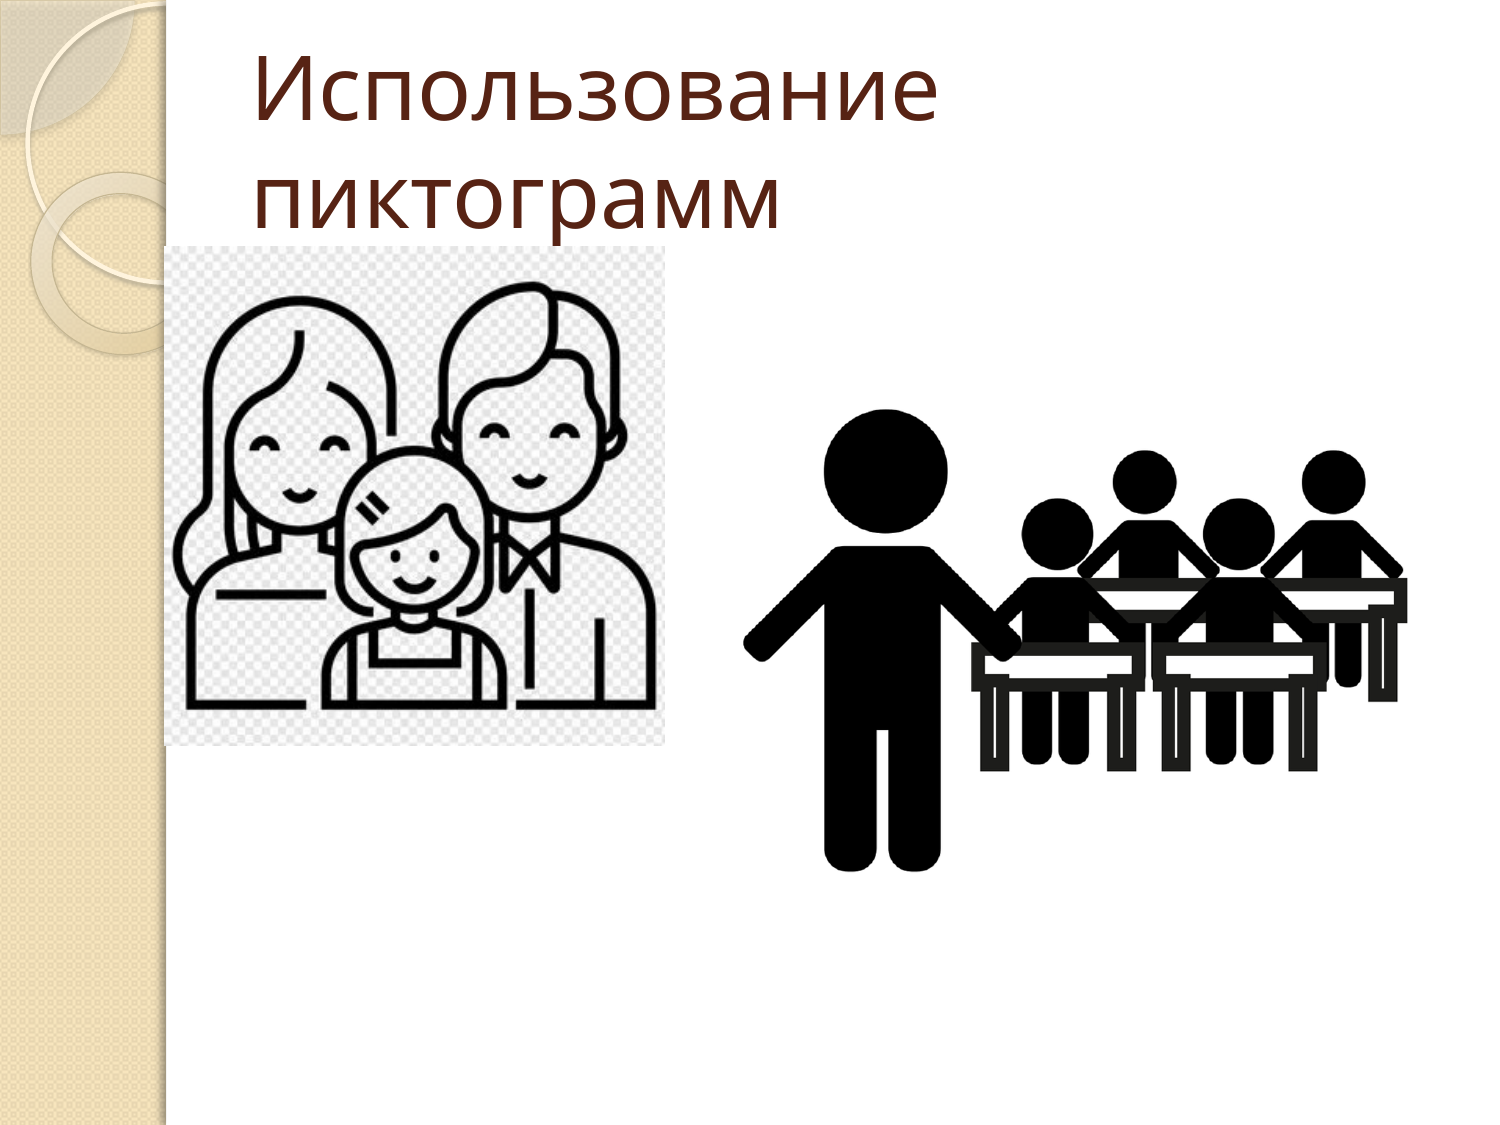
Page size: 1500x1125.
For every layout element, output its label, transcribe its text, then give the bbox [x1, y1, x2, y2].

picture [714, 327, 1450, 950]
picture [163, 245, 665, 747]
title Использование пиктограмм [235, 45, 1466, 233]
